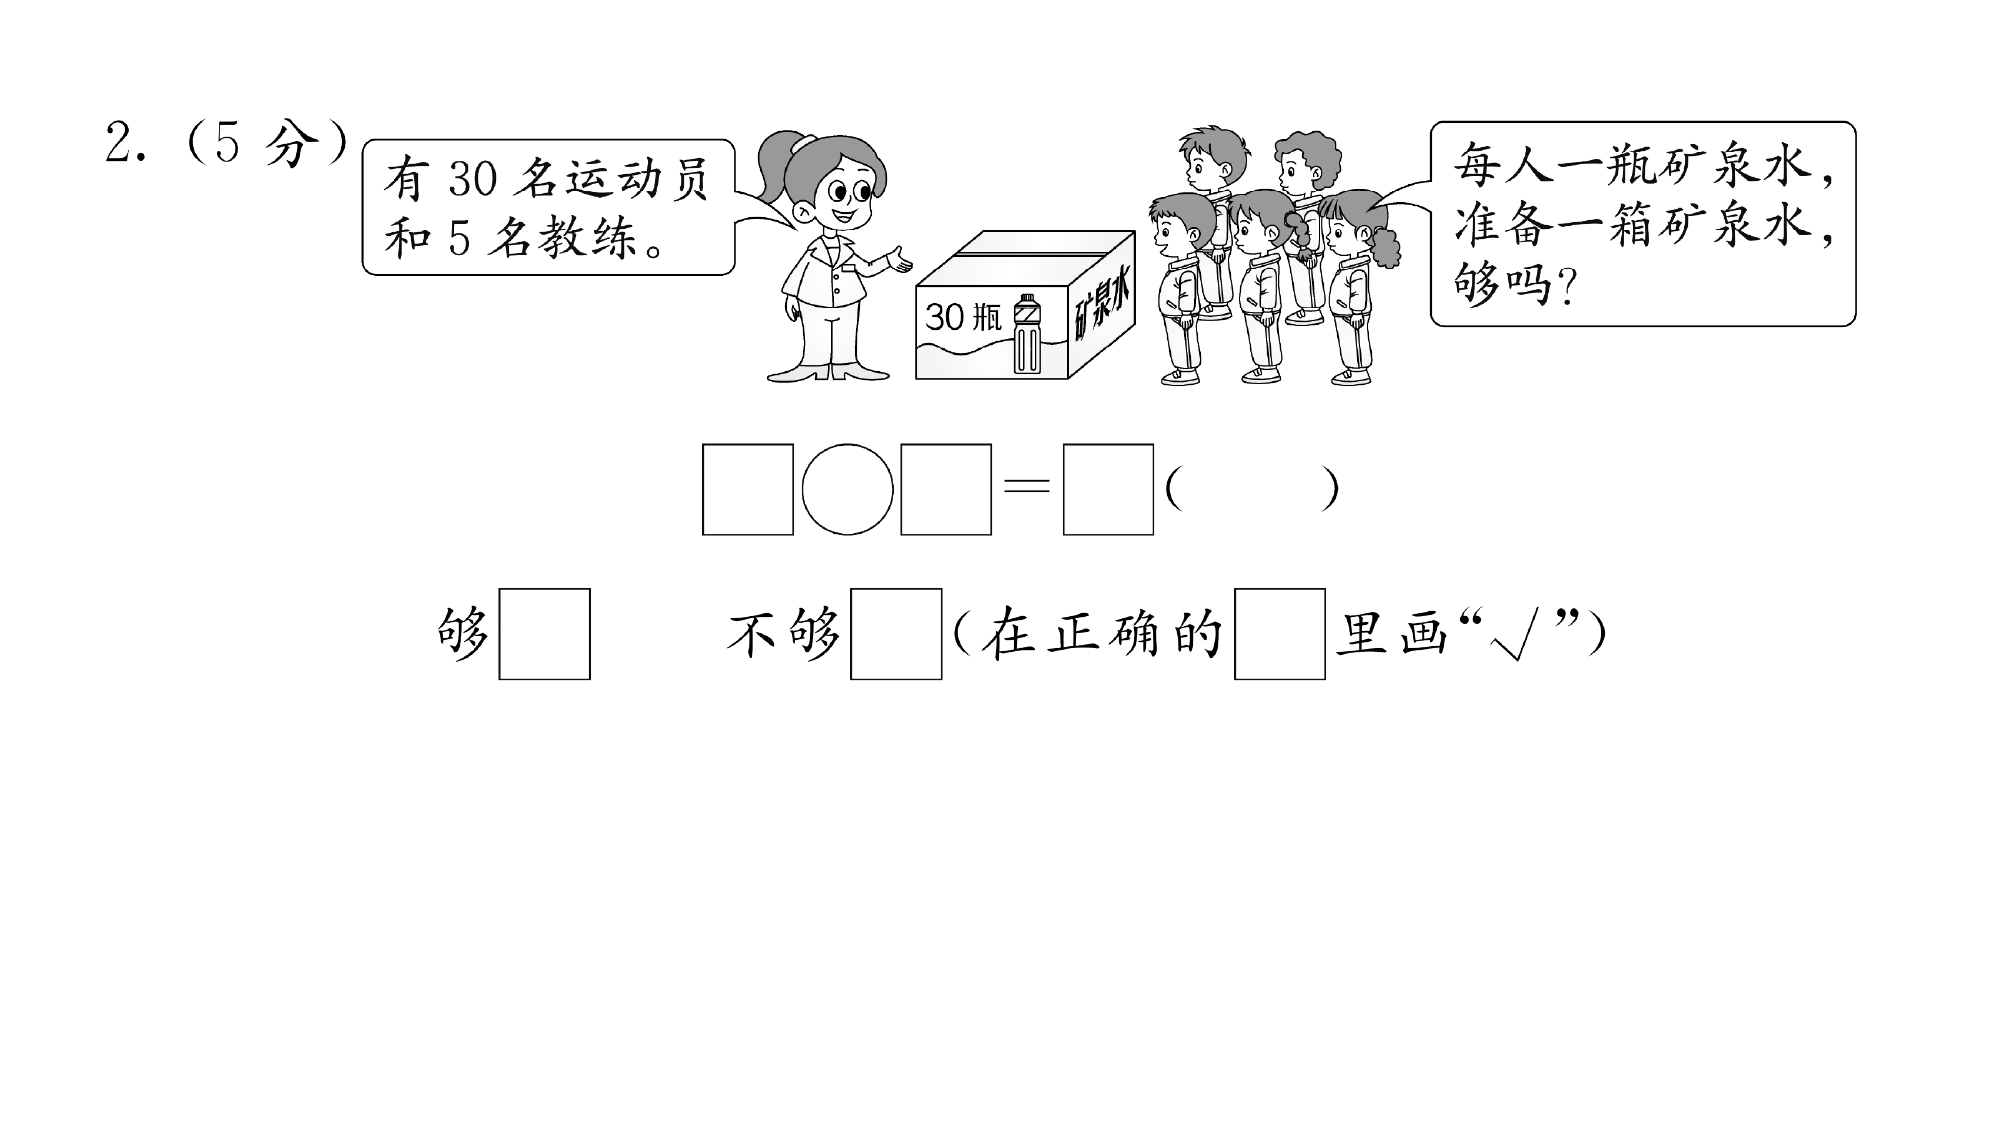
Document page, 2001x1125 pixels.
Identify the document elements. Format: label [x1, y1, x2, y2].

picture [102, 78, 1992, 711]
